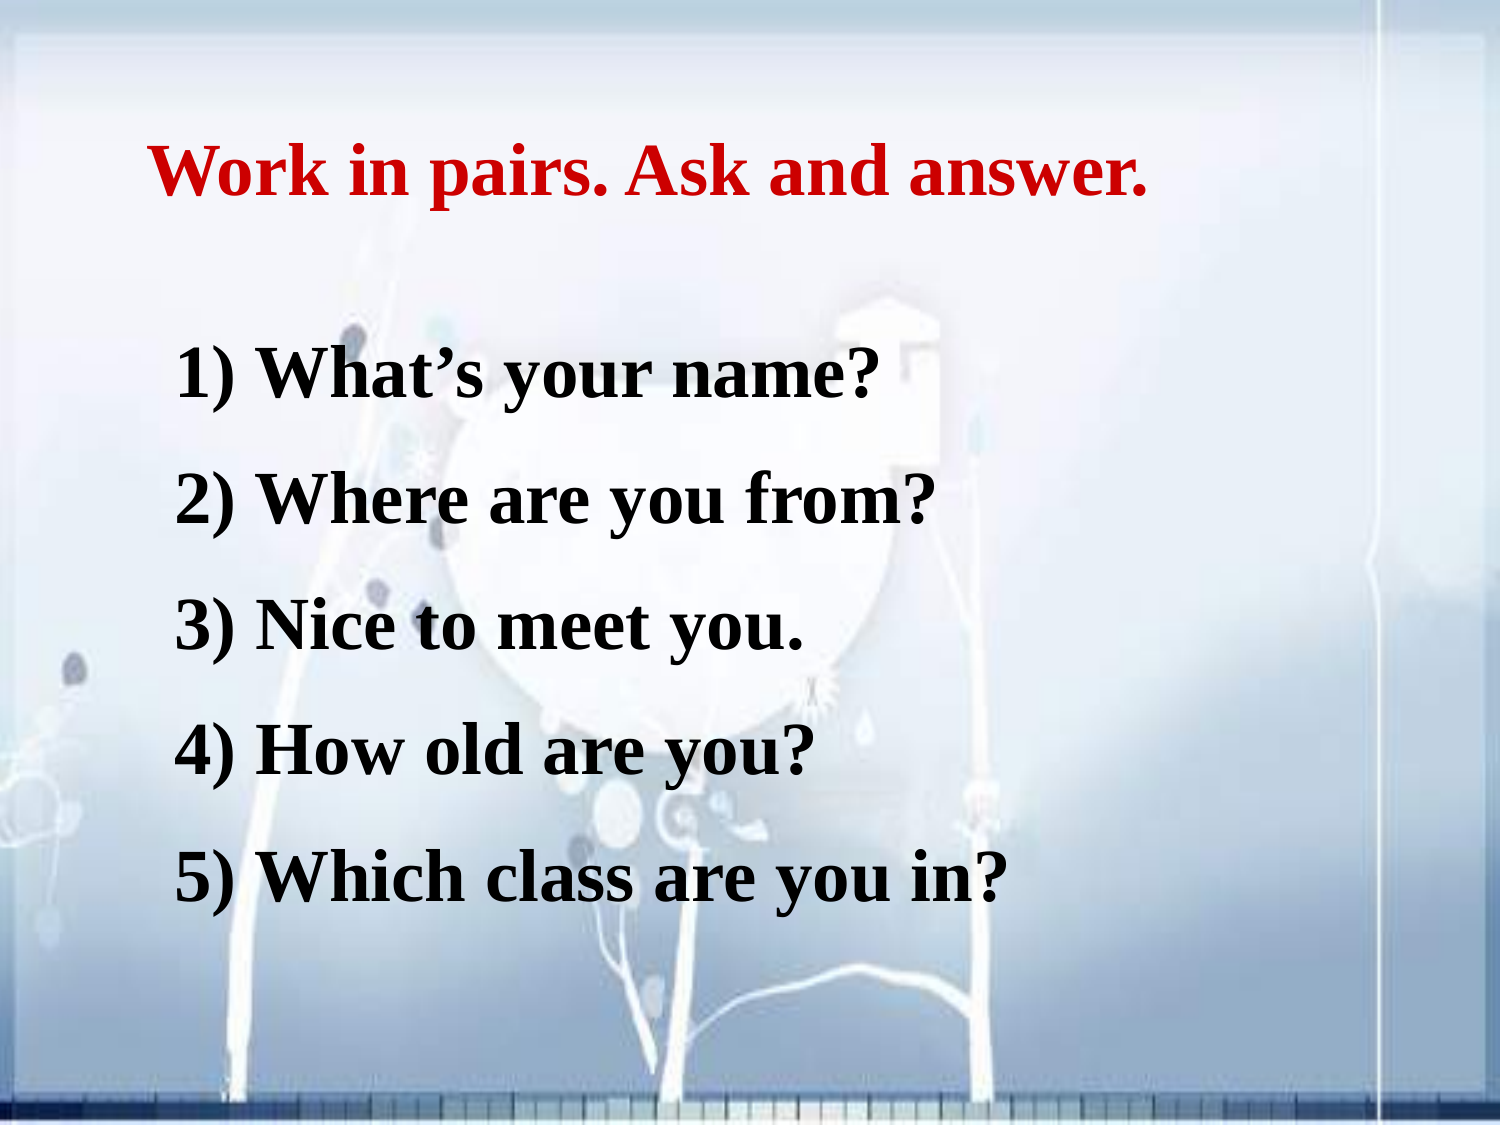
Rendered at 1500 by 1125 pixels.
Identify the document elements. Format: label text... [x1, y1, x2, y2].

text_box Work in pairs. Ask and answer. [131, 113, 1166, 219]
picture [0, 0, 1500, 1125]
text_box 1) What’s your name? 2) Where are you from? 3) Nice to meet you. 4) How old are you? 5) Which class are you in? [159, 278, 1081, 1050]
